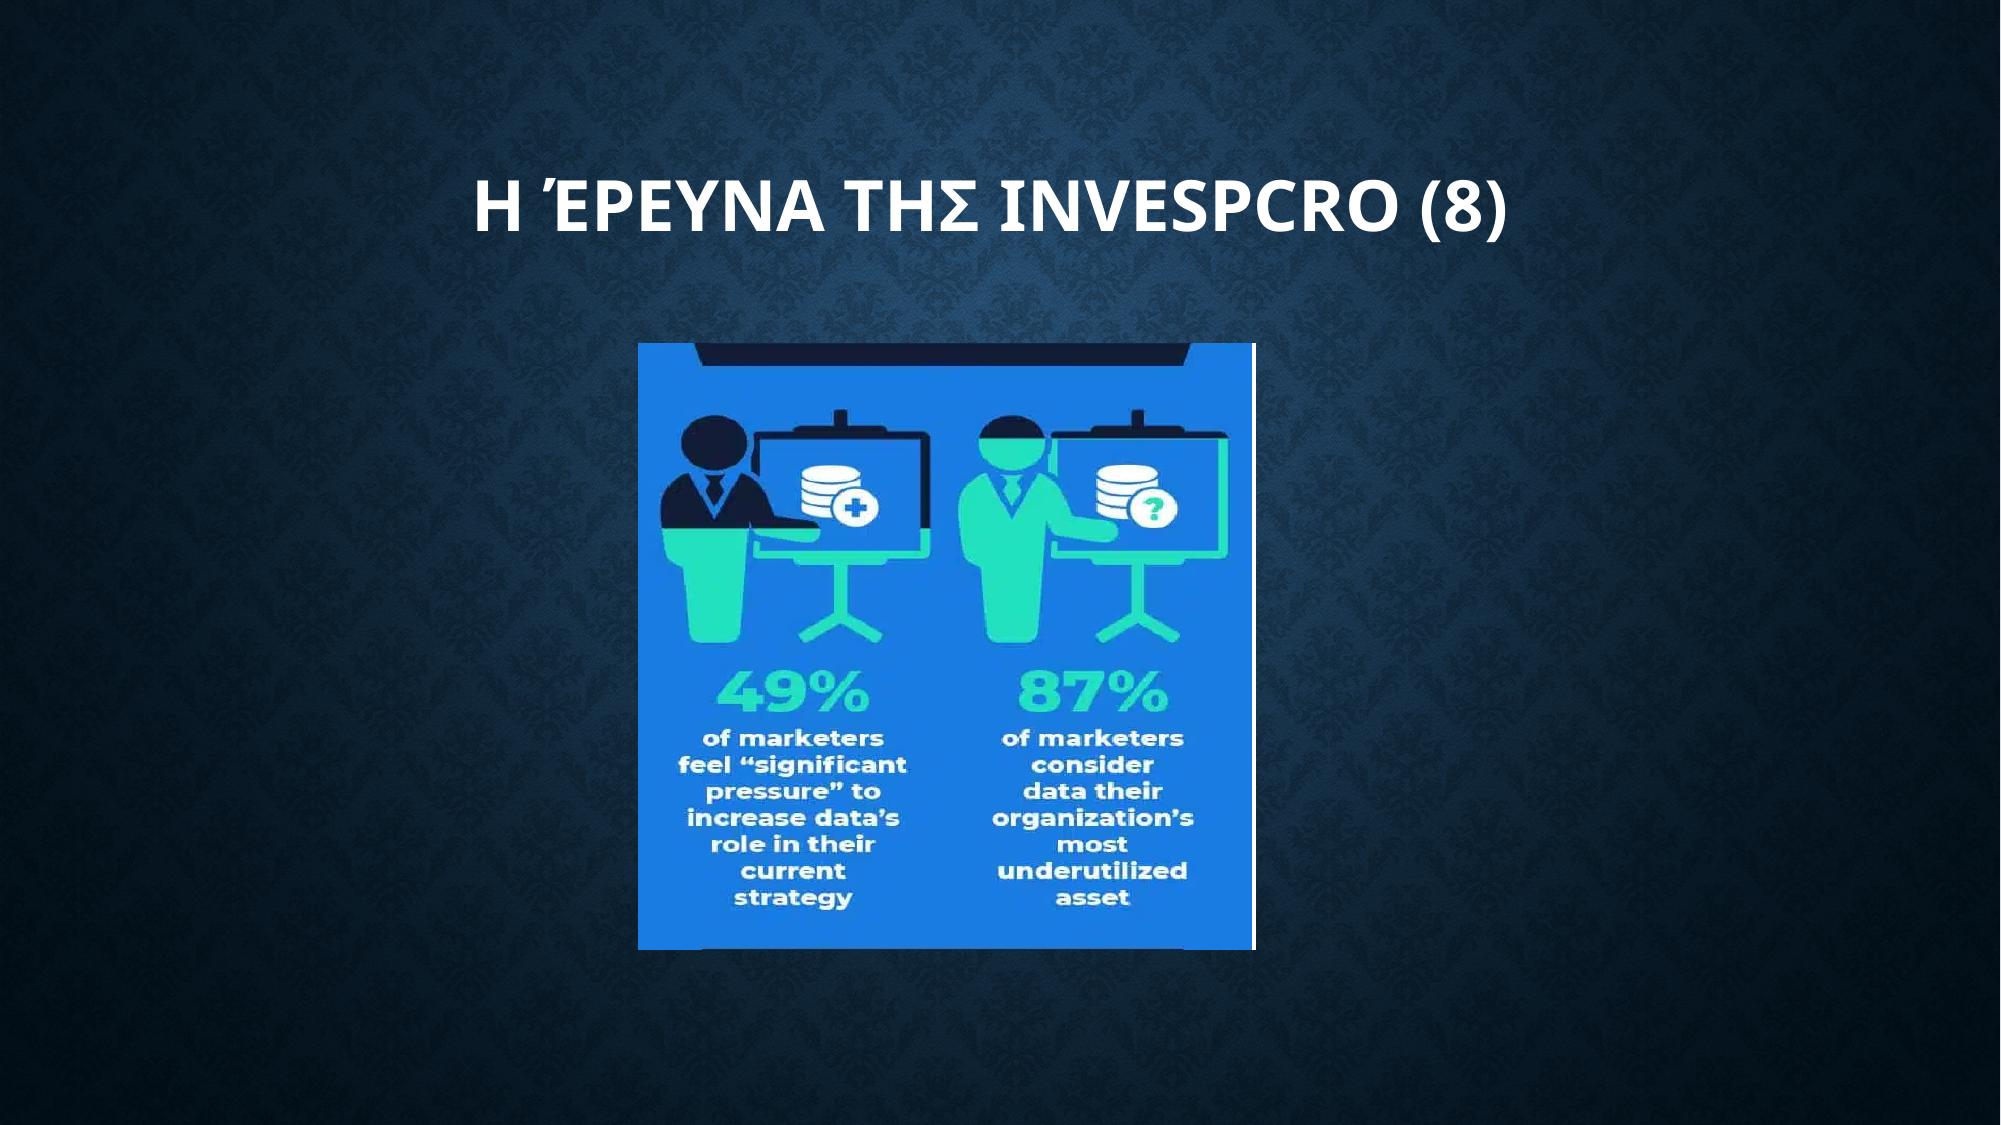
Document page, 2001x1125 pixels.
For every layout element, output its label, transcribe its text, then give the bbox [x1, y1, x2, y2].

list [638, 343, 1256, 951]
title η έρευνα της Invespcro (8) [149, 99, 1849, 318]
